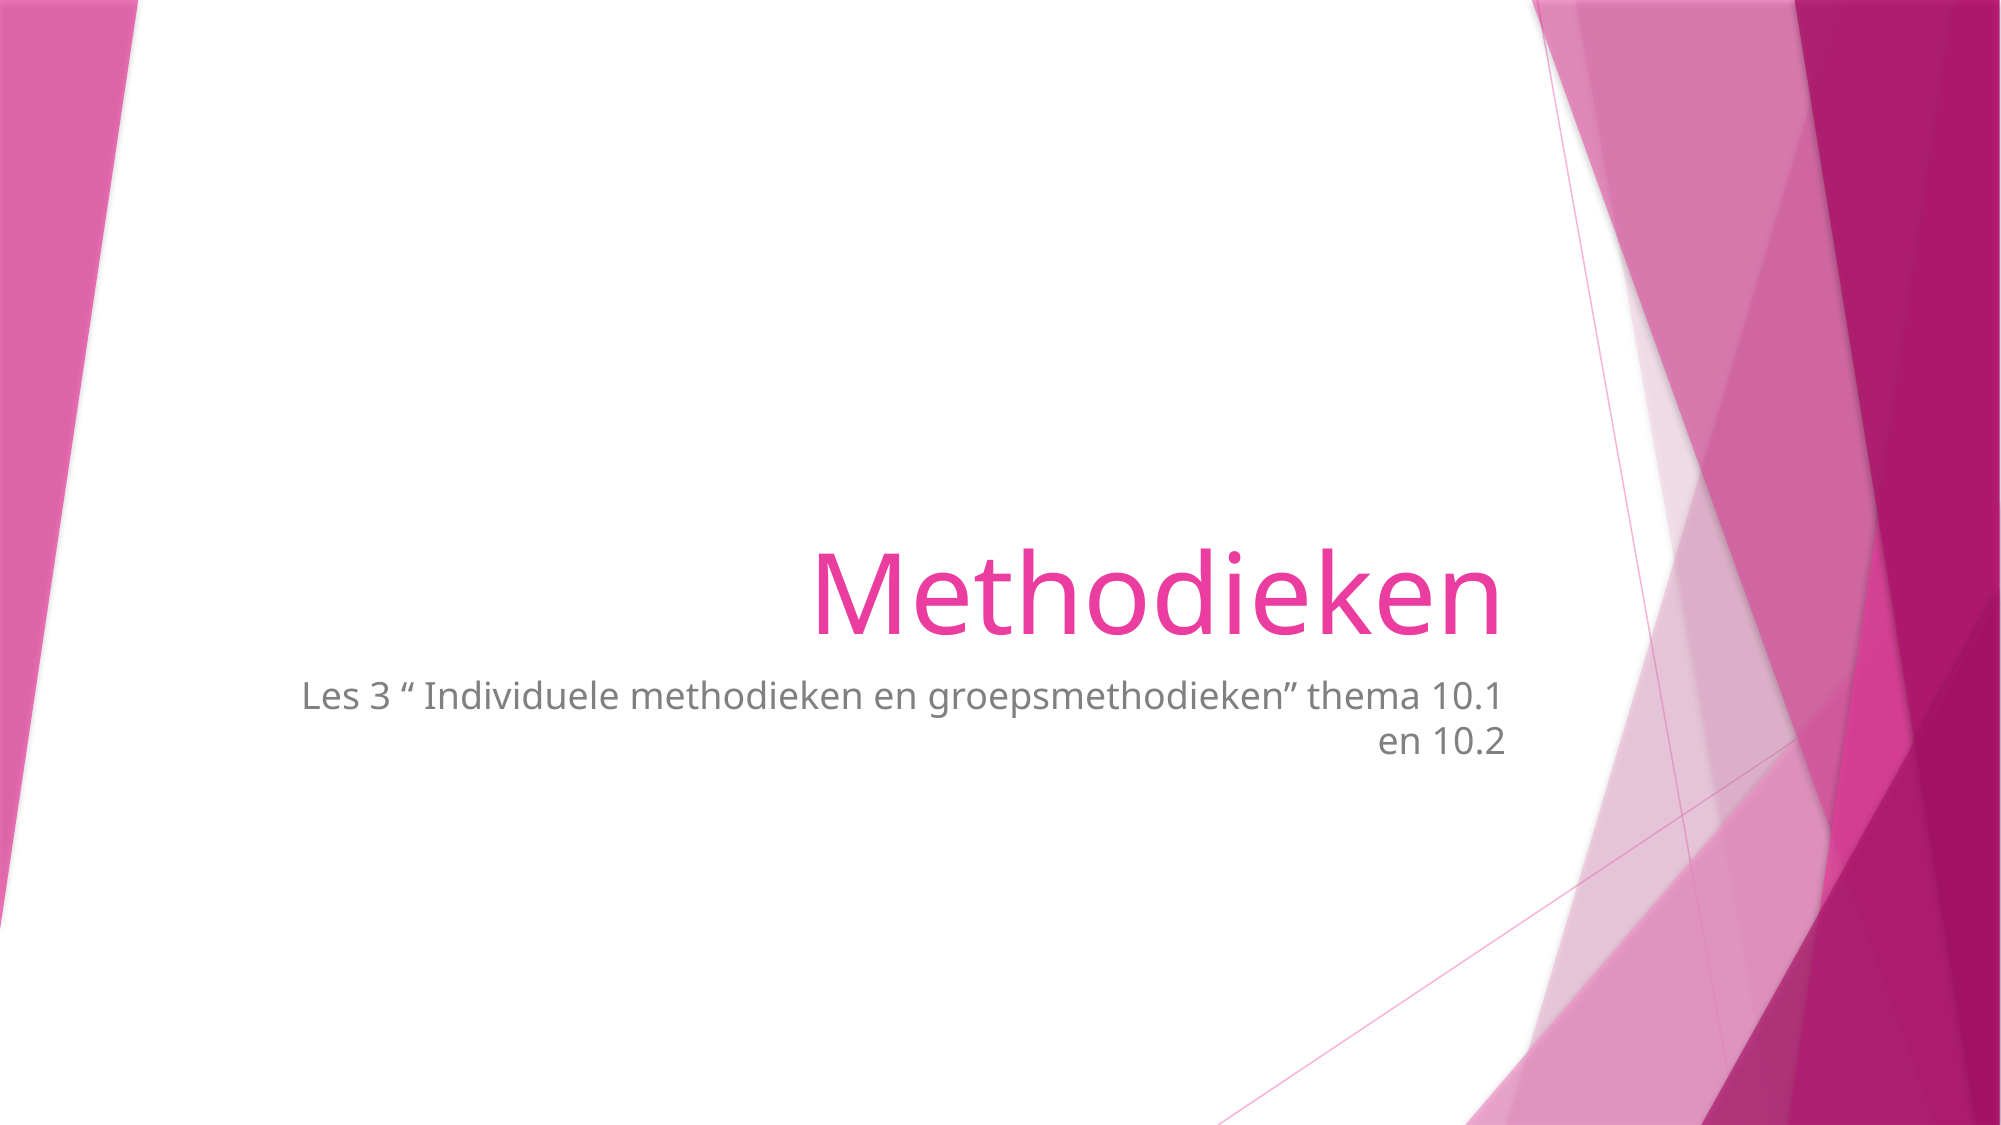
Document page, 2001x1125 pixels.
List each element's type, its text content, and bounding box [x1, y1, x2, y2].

subtitle Les 3 “ Individuele methodieken en groepsmethodieken” thema 10.1 en 10.2 [247, 664, 1522, 845]
title Methodieken [247, 394, 1522, 664]
